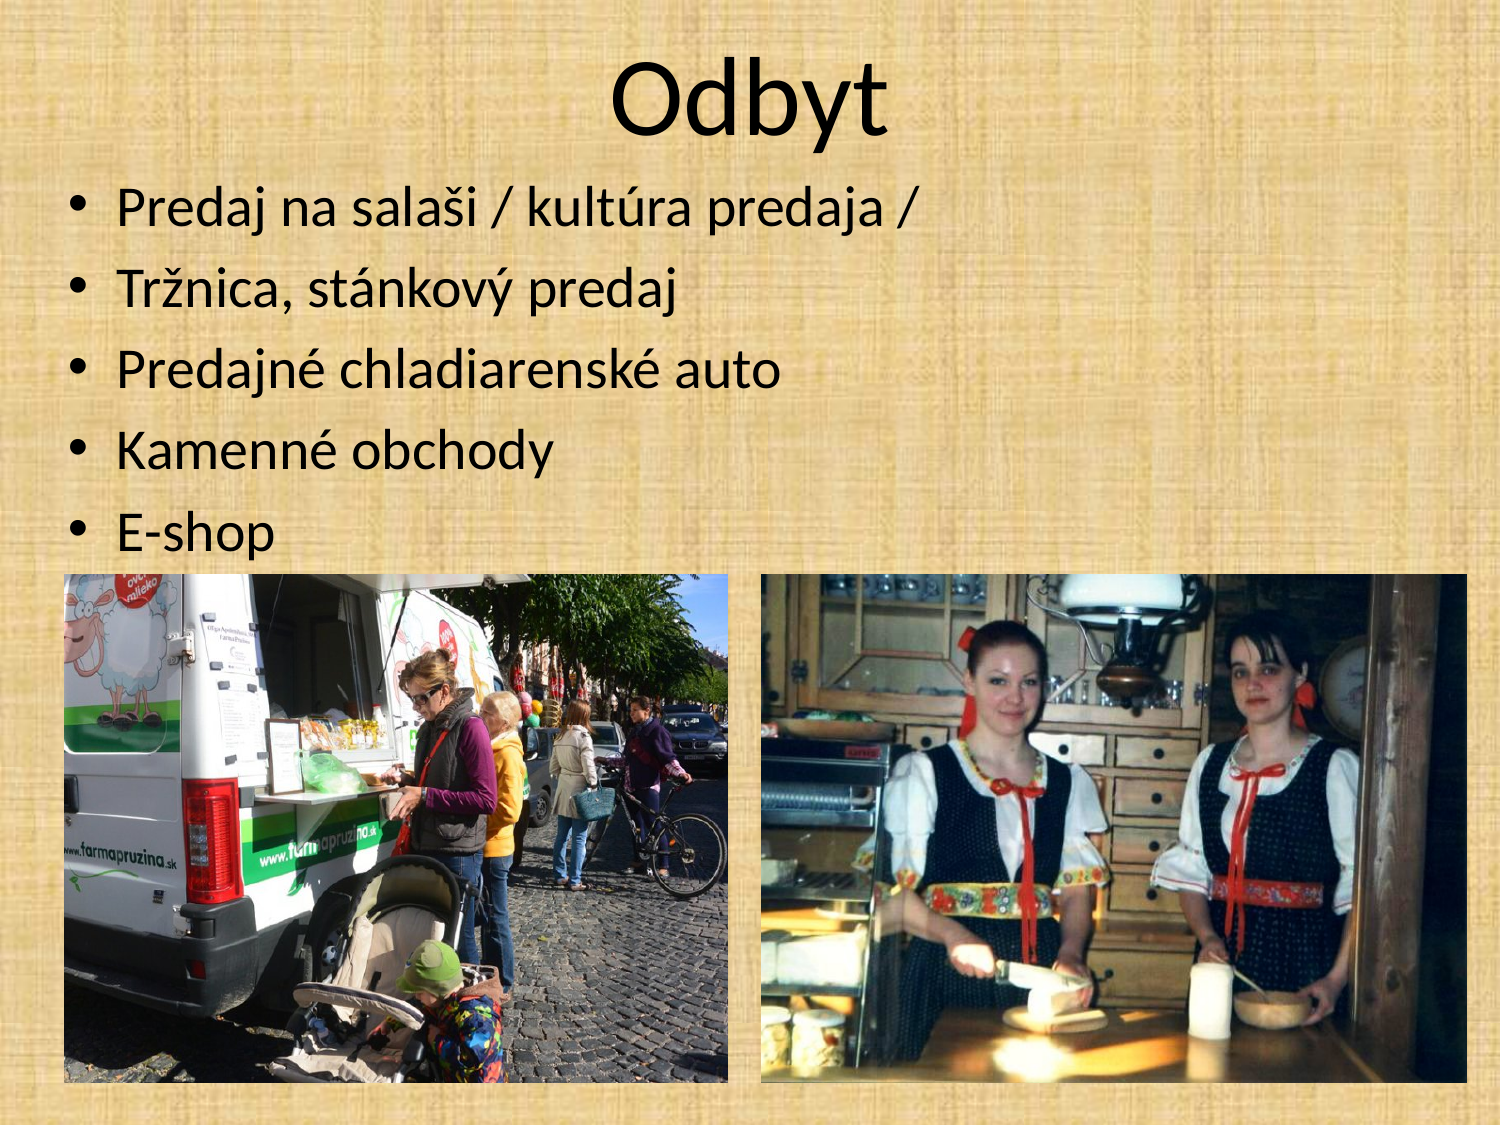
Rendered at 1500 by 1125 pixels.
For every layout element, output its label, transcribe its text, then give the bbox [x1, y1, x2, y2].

text_box Predaj na salaši / kultúra predaja / Tržnica, stánkový predaj Predajné chladiarenské auto Kamenné obchody E-shop [53, 160, 1093, 575]
text_box Odbyt [75, 19, 1425, 161]
picture [0, 0, 1500, 1125]
